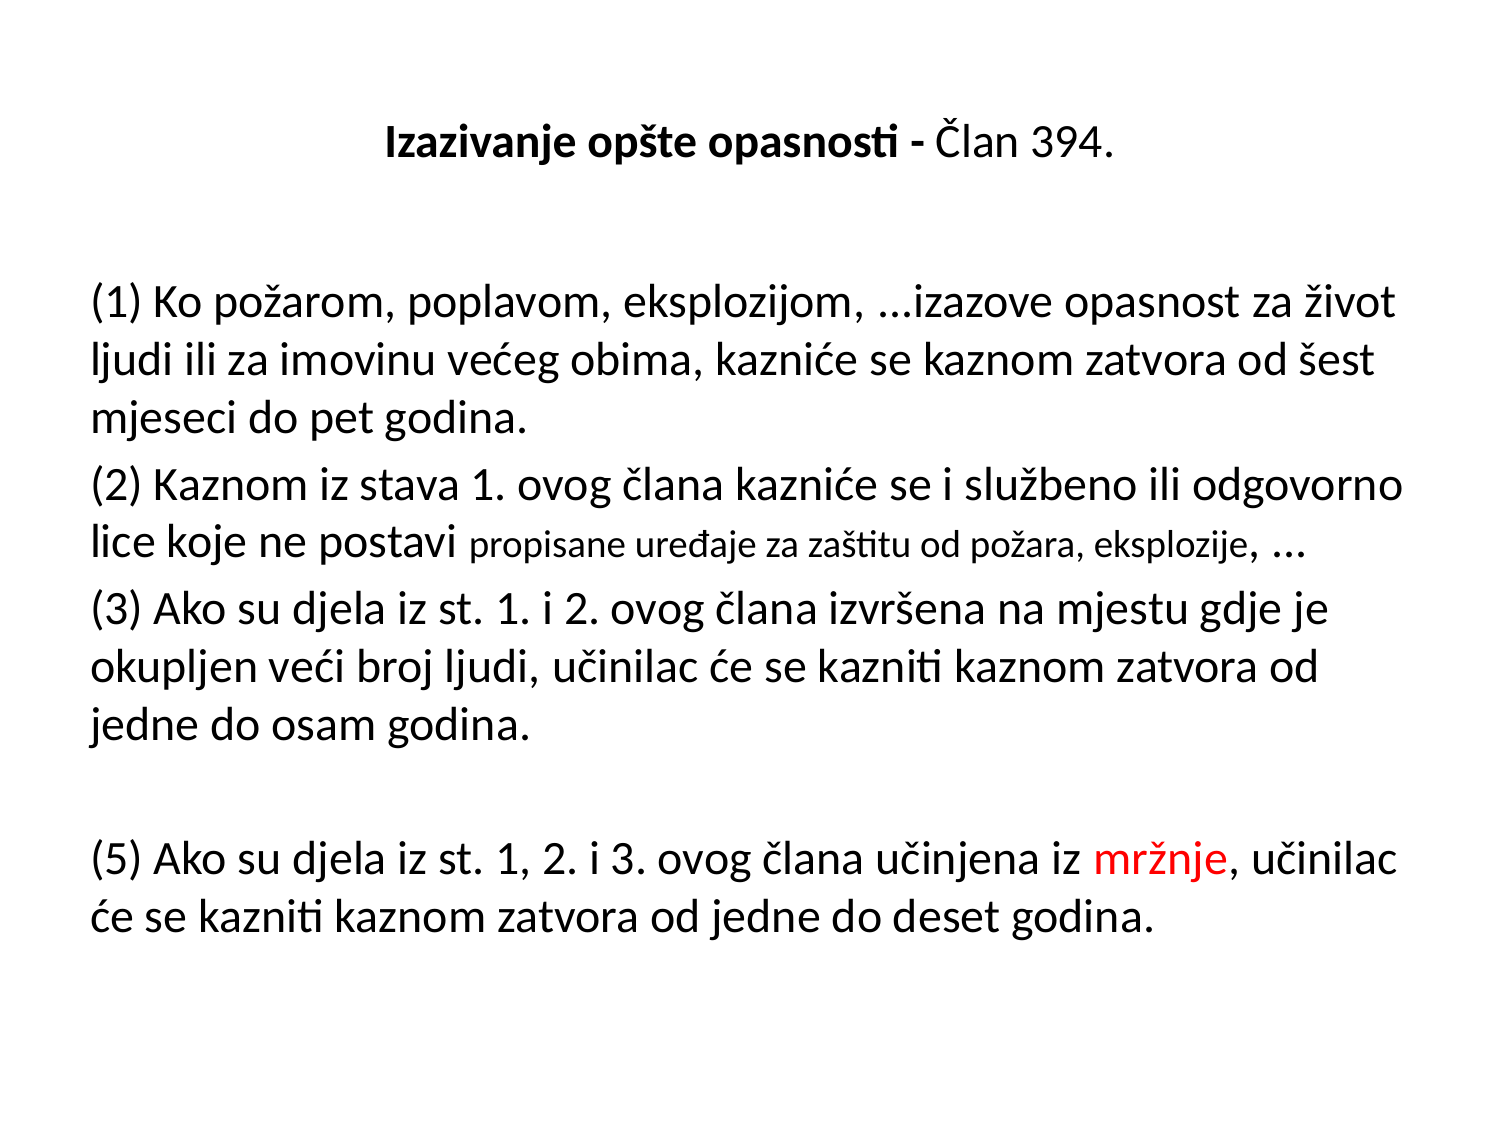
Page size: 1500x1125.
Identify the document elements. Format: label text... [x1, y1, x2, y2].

title Izazivanje opšte opasnosti - Član 394. [75, 45, 1425, 233]
list (1) Ko požarom, poplavom, eksplozijom, ...izazove opasnost za život ljudi ili za imovinu većeg obima, kazniće se kaznom zatvora od šest mjeseci do pet godina. (2) Kaznom iz stava 1. ovog člana kazniće se i službeno ili odgovorno lice koje ne postavi propisane uređaje za zaštitu od požara, eksplozije, ... (3) Ako su djela iz st. 1. i 2. ovog člana izvršena na mjestu gdje je okupljen veći broj ljudi, učinilac će se kazniti kaznom zatvora od jedne do osam godina. (5) Ako su djela iz st. 1, 2. i 3. ovog člana učinjena iz mržnje, učinilac će se kazniti kaznom zatvora od jedne do deset godina. [75, 262, 1425, 1005]
